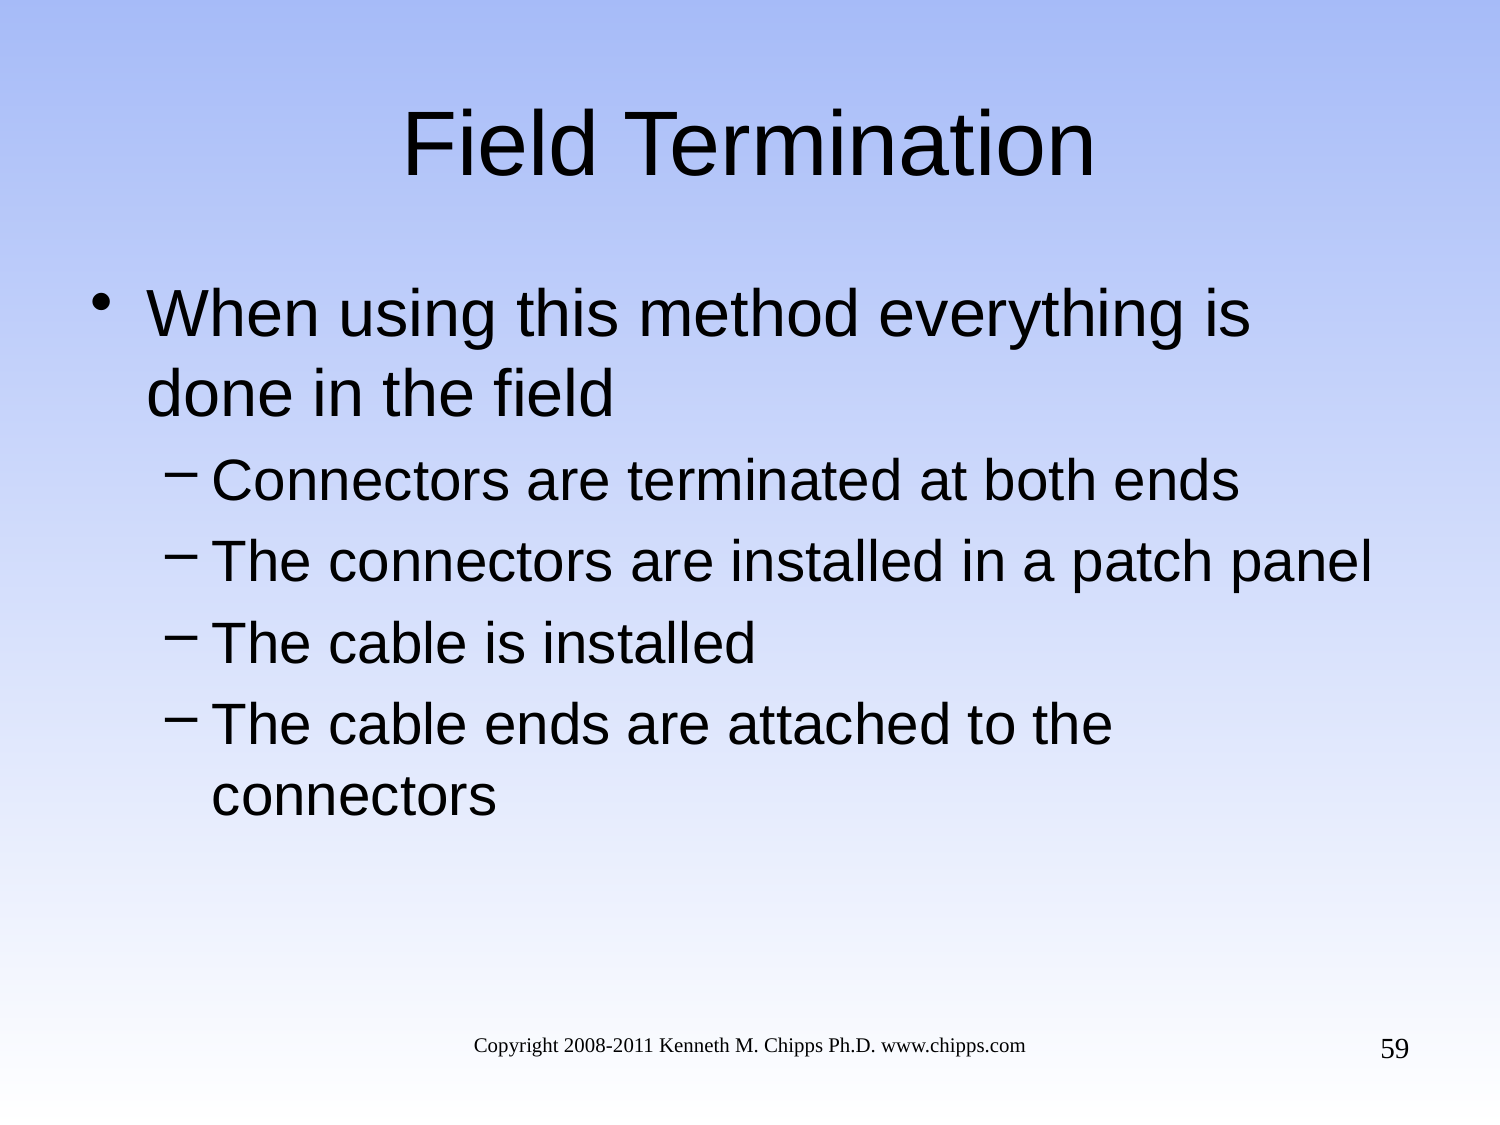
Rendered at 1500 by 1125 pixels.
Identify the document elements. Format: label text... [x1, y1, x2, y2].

list When using this method everything is done in the field Connectors are terminated at both ends The connectors are installed in a patch panel The cable is installed The cable ends are attached to the connectors [75, 262, 1425, 1005]
footer Copyright 2008-2011 Kenneth M. Chipps Ph.D. www.chipps.com [449, 1024, 1051, 1103]
title Field Termination [75, 45, 1425, 233]
slide_number 59 [1074, 1021, 1426, 1101]
